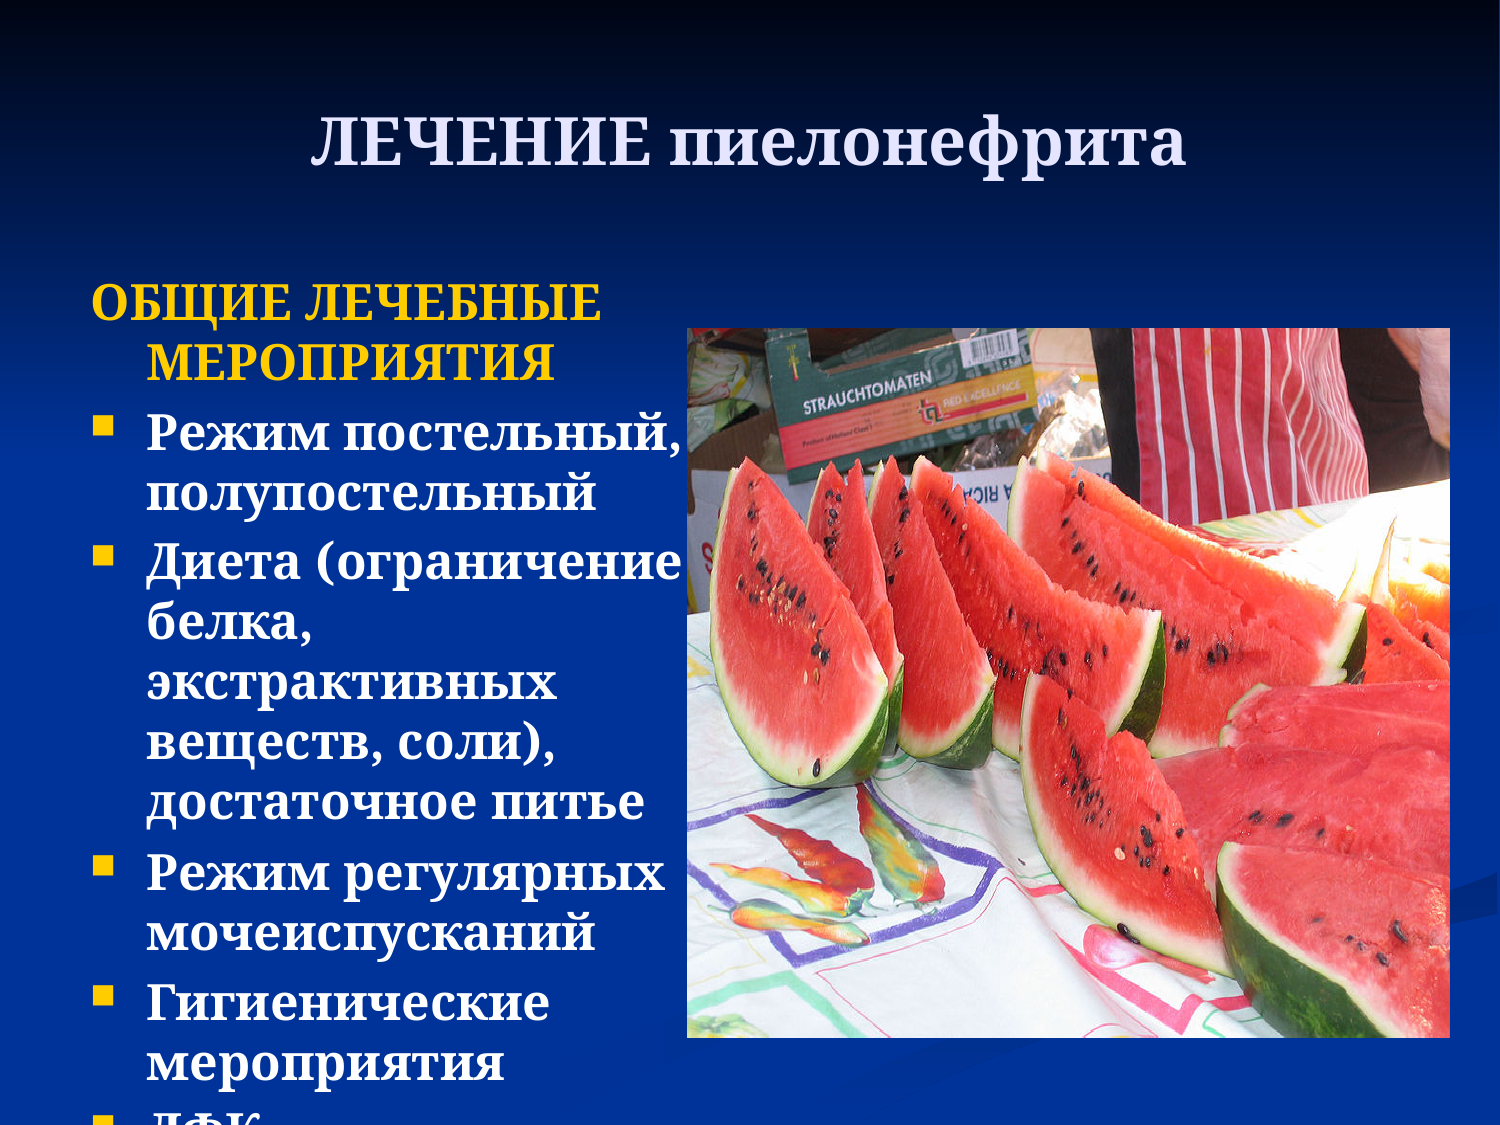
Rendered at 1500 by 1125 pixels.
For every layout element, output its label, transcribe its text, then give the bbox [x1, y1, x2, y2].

list ОБЩИЕ ЛЕЧЕБНЫЕ МЕРОПРИЯТИЯ Режим постельный, полупостельный Диета (ограничение белка, экстрактивных веществ, соли), достаточное питье Режим регулярных мочеиспусканий Гигиенические мероприятия ЛФК [74, 262, 738, 1006]
title ЛЕЧЕНИЕ пиелонефрита [74, 44, 1426, 233]
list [687, 328, 1451, 1038]
